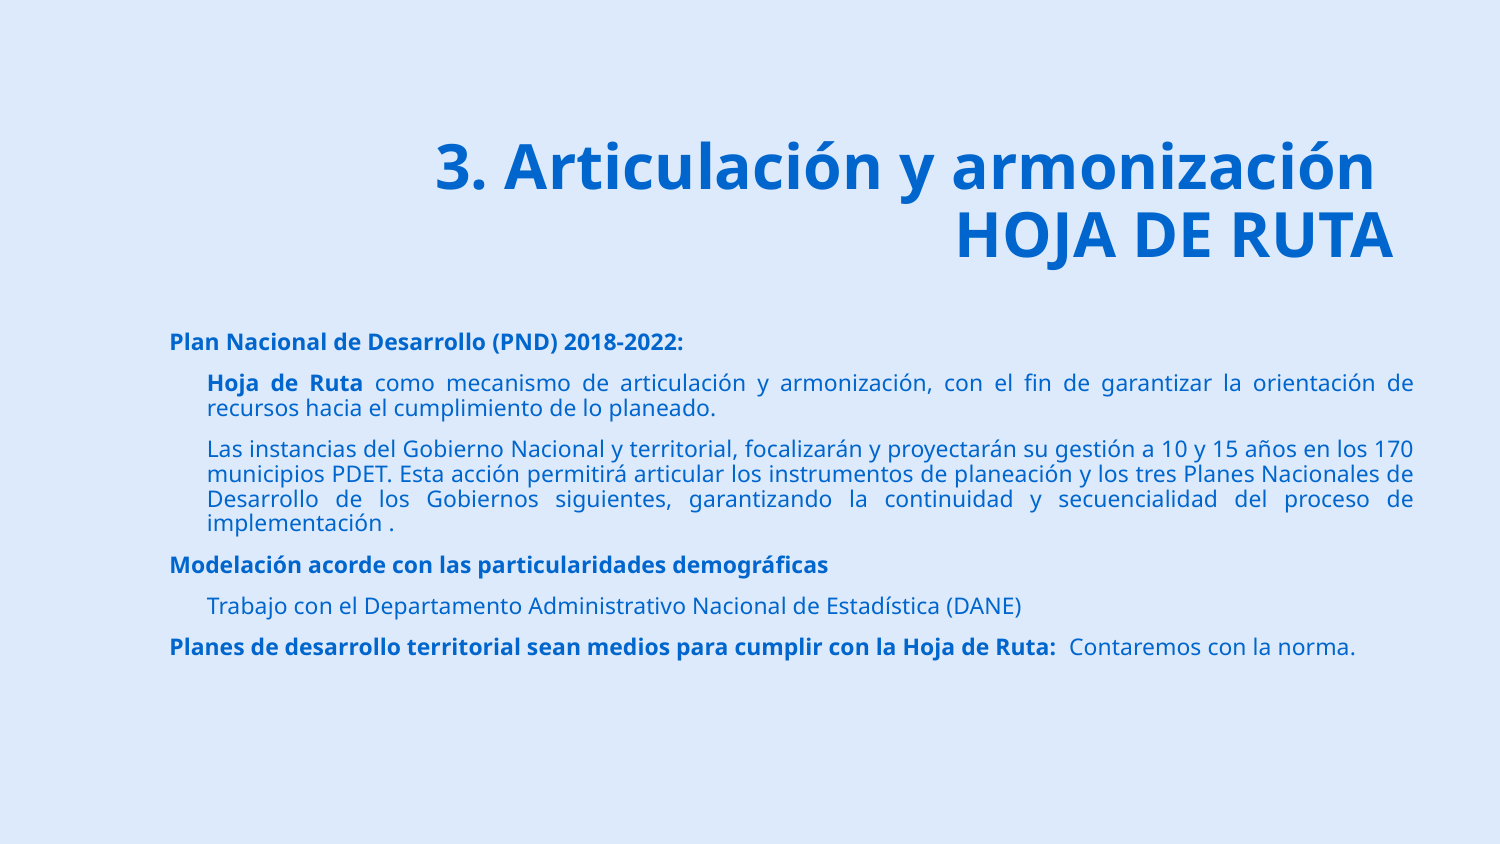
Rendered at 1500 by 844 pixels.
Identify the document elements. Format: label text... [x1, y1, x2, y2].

title 3. Articulación y armonización HOJA DE RUTA [352, 96, 1406, 311]
list Plan Nacional de Desarrollo (PND) 2018-2022: Hoja de Ruta como mecanismo de articulación y armonización, con el fin de garantizar la orientación de recursos hacia el cumplimiento de lo planeado. Las instancias del Gobierno Nacional y territorial, focalizarán y proyectarán su gestión a 10 y 15 años en los 170 municipios PDET. Esta acción permitirá articular los instrumentos de planeación y los tres Planes Nacionales de Desarrollo de los Gobiernos siguientes, garantizando la continuidad y secuencialidad del proceso de implementación . Modelación acorde con las particularidades demográficas Trabajo con el Departamento Administrativo Nacional de Estadística (DANE) Planes de desarrollo territorial sean medios para cumplir con la Hoja de Ruta: Contaremos con la norma. [120, 324, 1427, 662]
